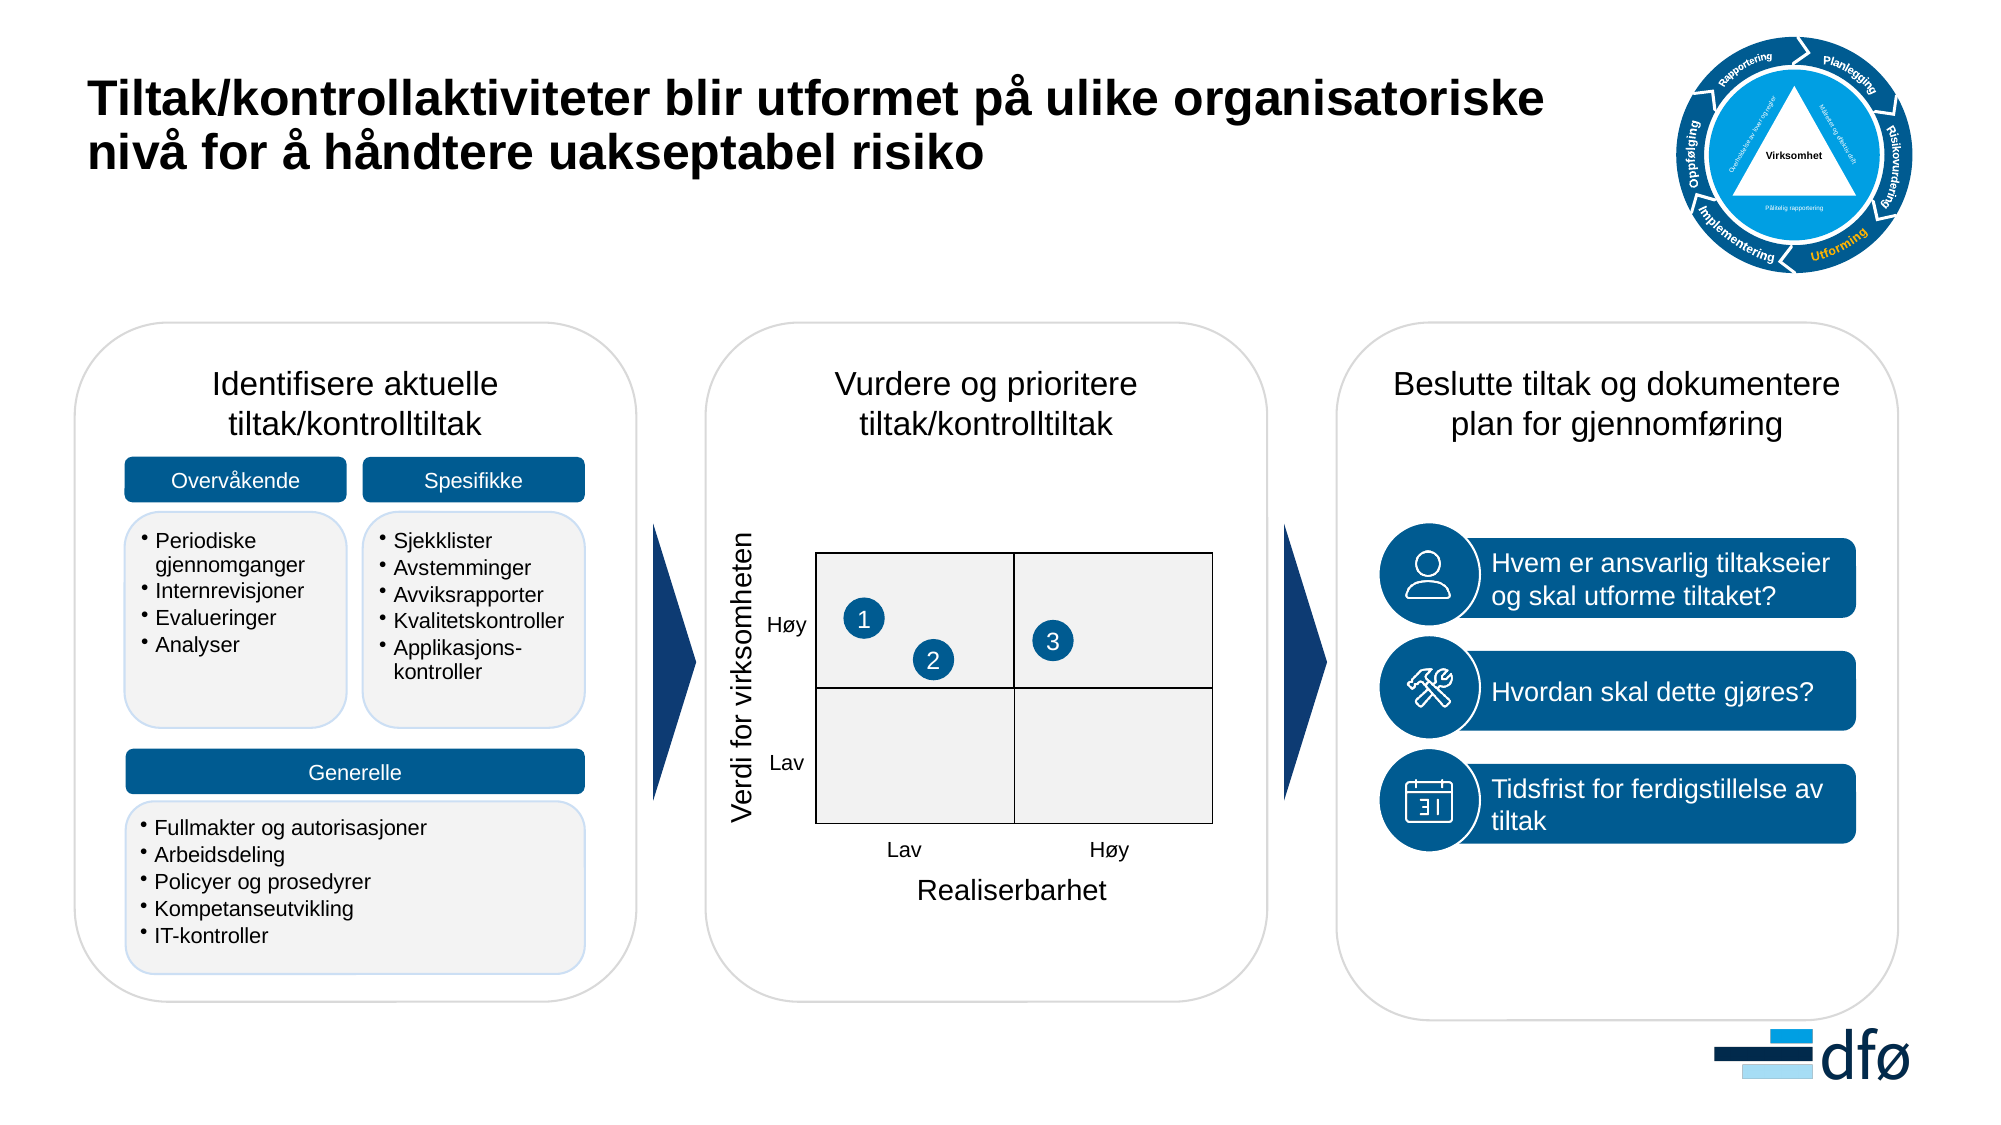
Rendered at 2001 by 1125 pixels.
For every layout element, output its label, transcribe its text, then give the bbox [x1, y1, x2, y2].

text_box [705, 322, 1268, 1002]
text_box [1336, 322, 1899, 1021]
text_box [1676, 36, 1913, 274]
title Tiltak/kontrollaktiviteter blir utformet på ulike organisatoriske nivå for å håndtere uakseptabel risiko [87, 72, 1589, 188]
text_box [74, 322, 637, 1002]
picture [1714, 1028, 1918, 1085]
text_box [652, 523, 698, 802]
text_box [1283, 523, 1329, 802]
